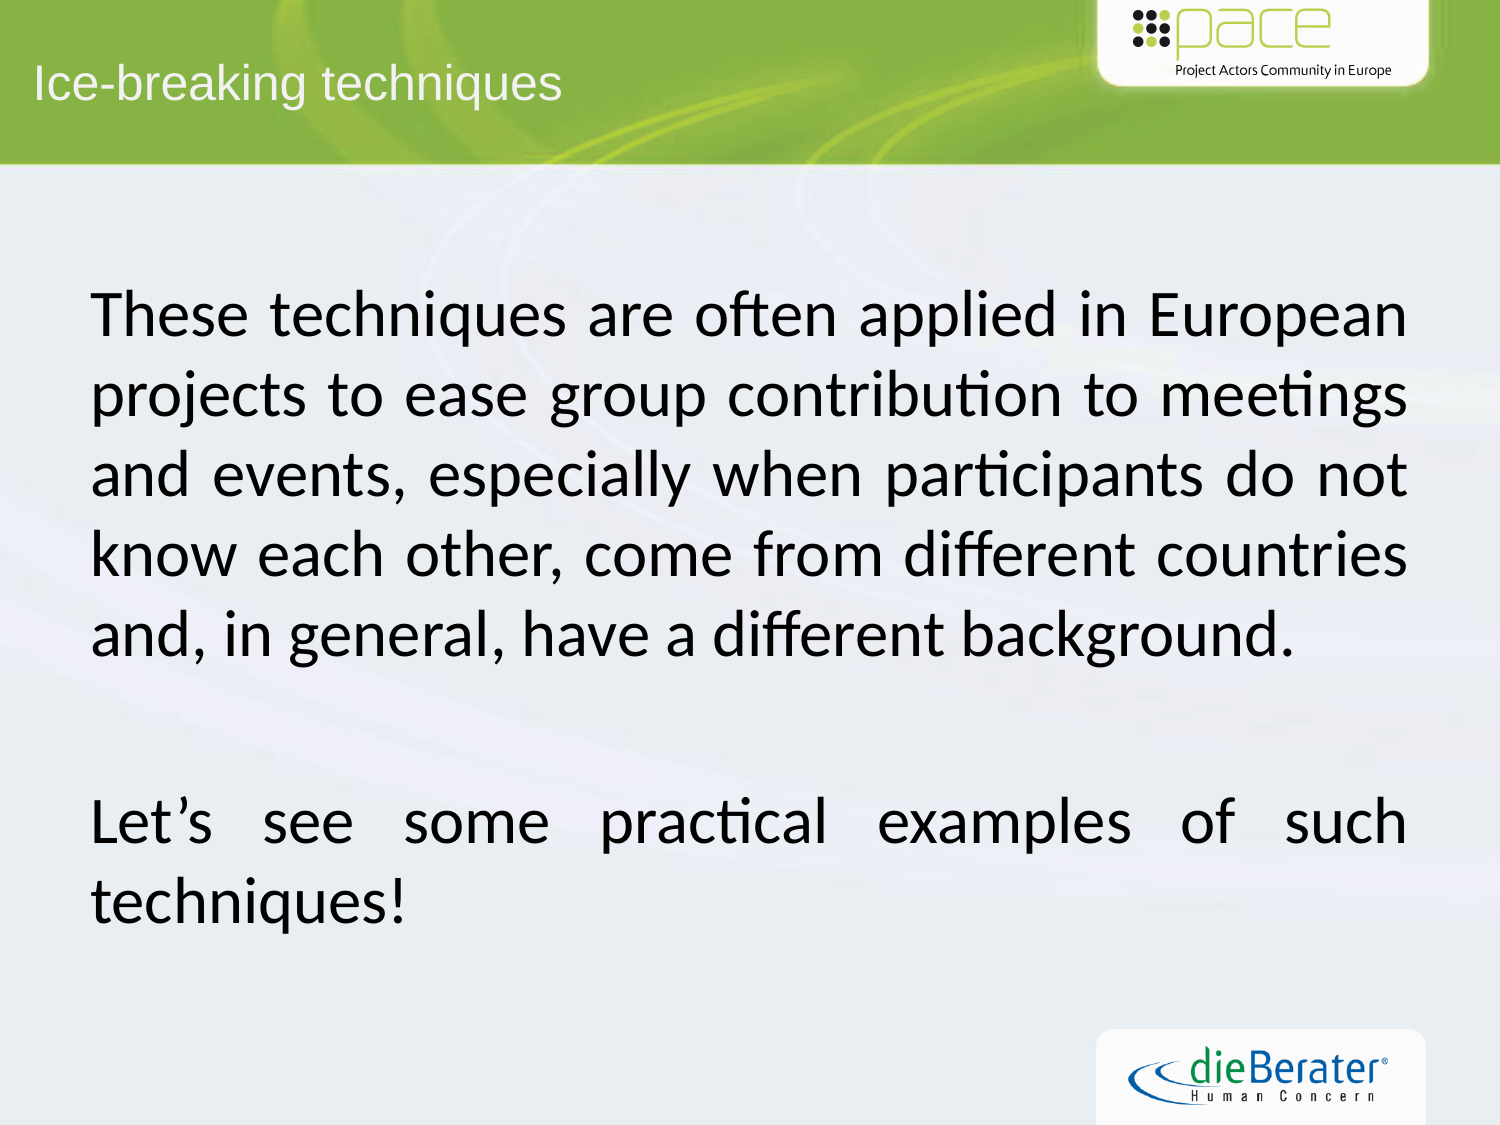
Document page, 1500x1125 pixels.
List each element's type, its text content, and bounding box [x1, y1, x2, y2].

picture [0, 0, 1500, 1125]
title Ice-breaking techniques [17, 0, 1368, 161]
list These techniques are often applied in European projects to ease group contribution to meetings and events, especially when participants do not know each other, come from different countries and, in general, have a different background. Let’s see some practical examples of such techniques! [75, 262, 1425, 1005]
